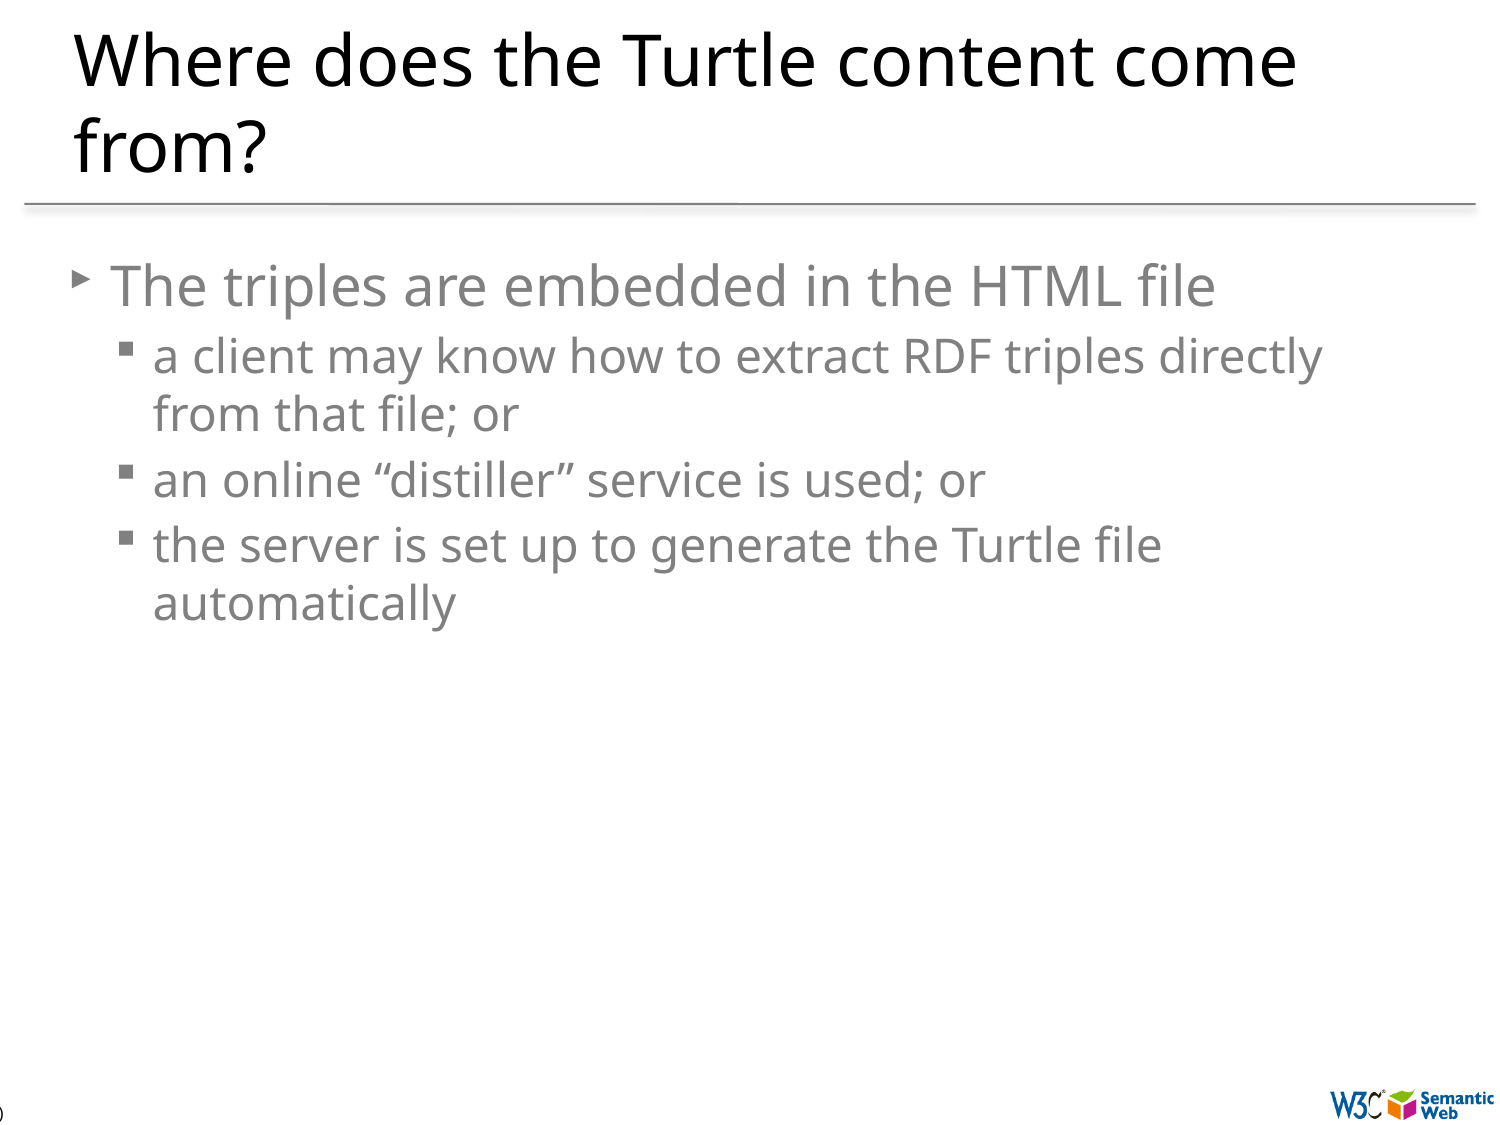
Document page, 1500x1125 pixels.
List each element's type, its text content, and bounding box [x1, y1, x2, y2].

title Where does the Turtle content come from? [58, 6, 1453, 195]
list The triples are embedded in the HTML file a client may know how to extract RDF triples directly from that file; or an online “distiller” service is used; or the server is set up to generate the Turtle file automatically [35, 242, 1453, 1014]
picture [1330, 1087, 1494, 1120]
